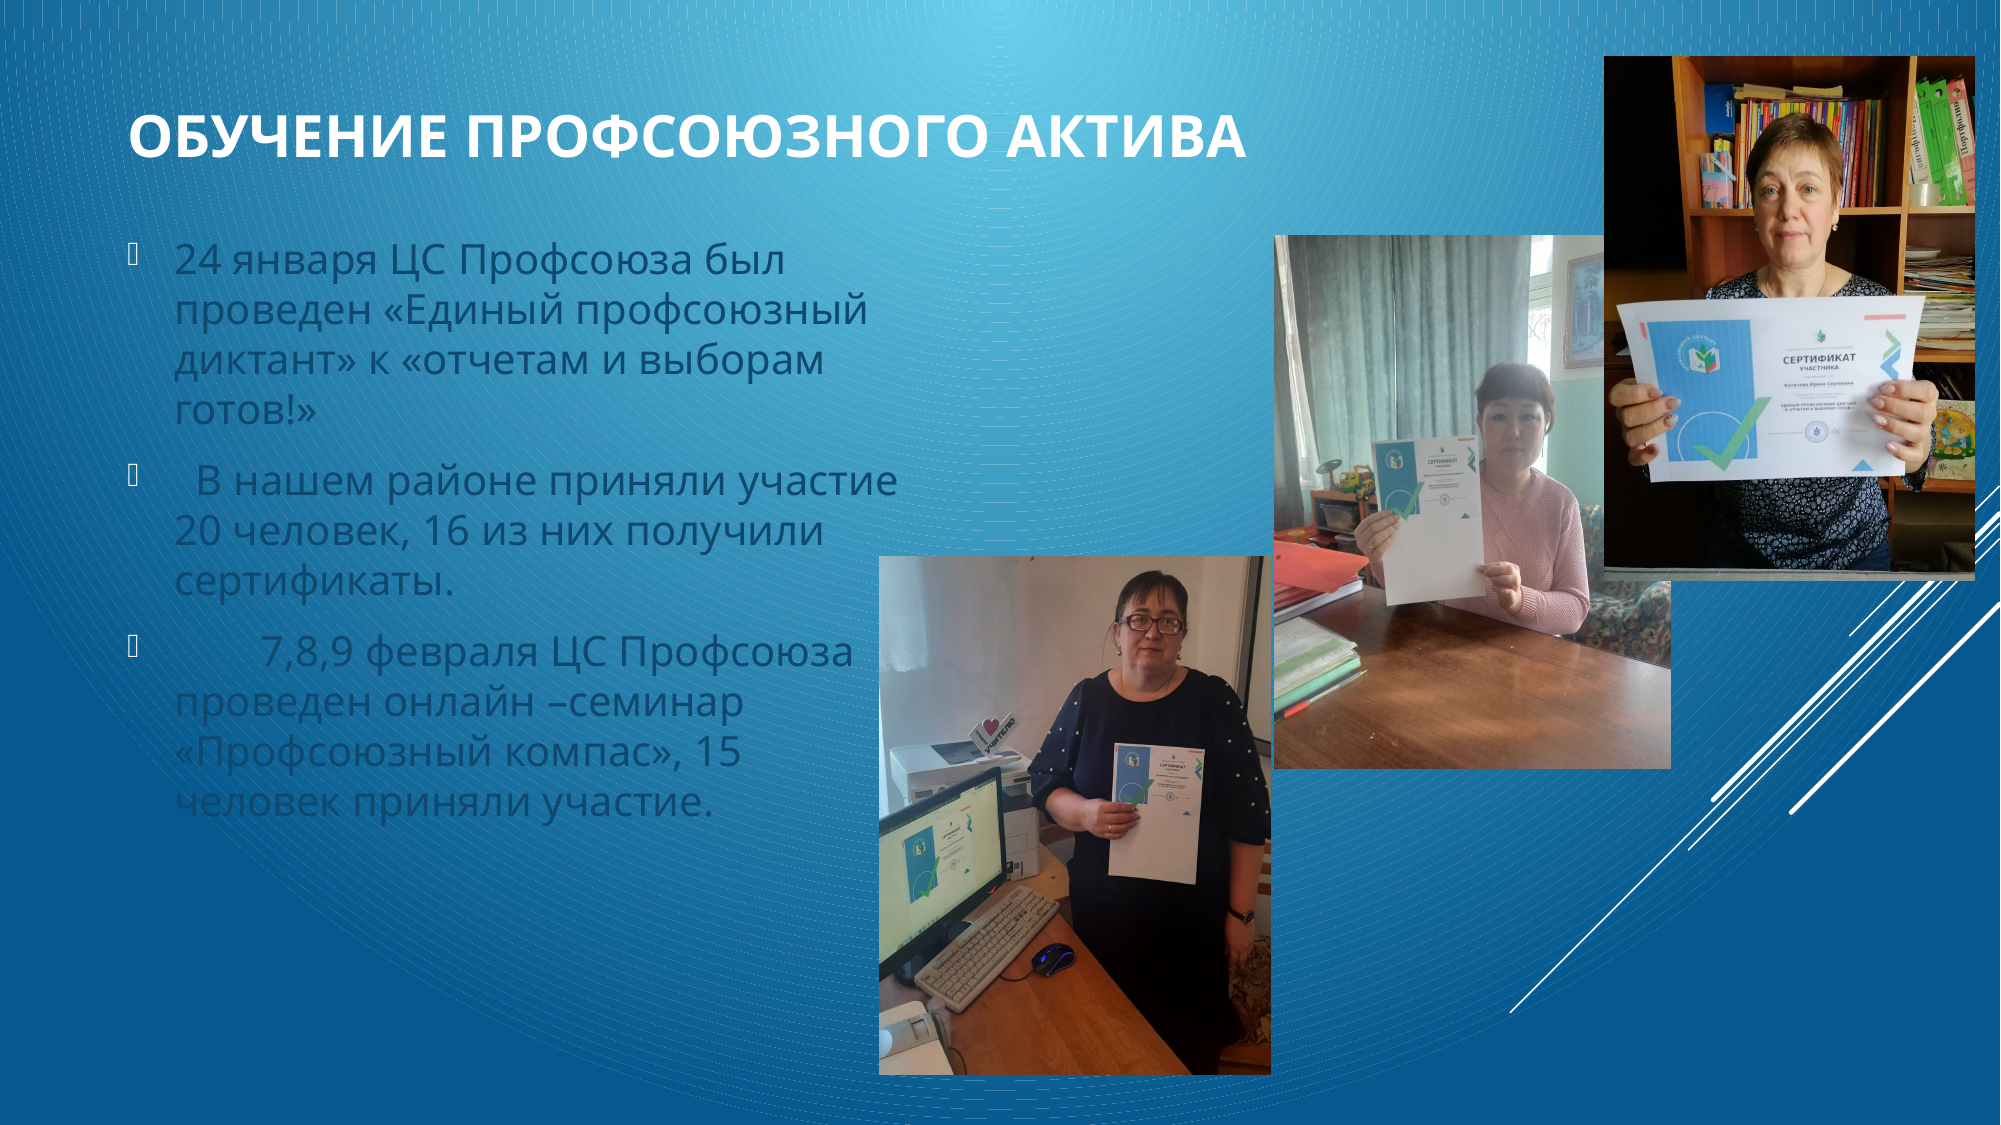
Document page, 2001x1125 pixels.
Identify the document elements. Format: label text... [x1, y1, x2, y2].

list 24 января ЦС Профсоюза был проведен «Единый профсоюзный диктант» к «отчетам и выборам готов!» В нашем районе приняли участие 20 человек, 16 из них получили сертификаты. 7,8,9 февраля ЦС Профсоюза проведен онлайн –семинар «Профсоюзный компас», 15 человек приняли участие. [112, 112, 923, 1017]
picture [1274, 56, 1975, 770]
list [879, 556, 1271, 1076]
title ОБУЧЕНИЕ ПРОФСОЮЗНОГО АКТИВА [112, 72, 1513, 267]
